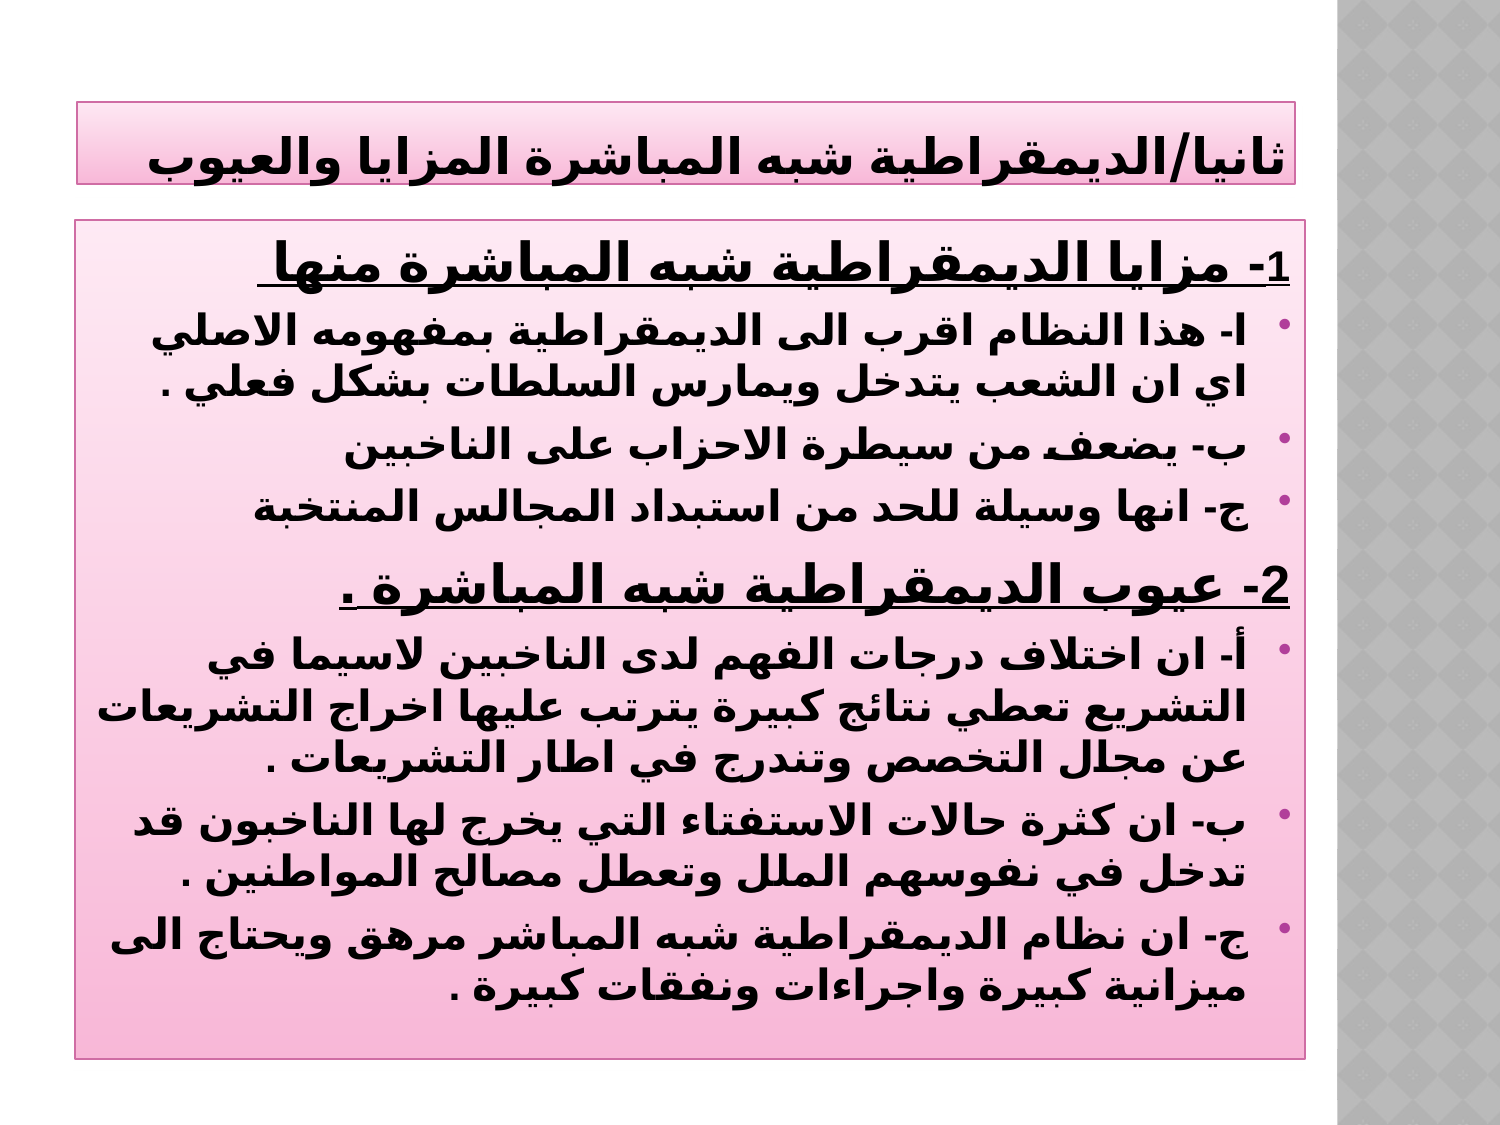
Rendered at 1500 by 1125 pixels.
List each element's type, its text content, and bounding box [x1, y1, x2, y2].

title ثانيا/الديمقراطية شبه المباشرة المزايا والعيوب [76, 101, 1296, 185]
list 1- مزايا الديمقراطية شبه المباشرة منها ا- هذا النظام اقرب الى الديمقراطية بمفهومه الاصلي اي ان الشعب يتدخل ويمارس السلطات بشكل فعلي . ب- يضعف من سيطرة الاحزاب على الناخبين ج- انها وسيلة للحد من استبداد المجالس المنتخبة 2- عيوب الديمقراطية شبه المباشرة . أ- ان اختلاف درجات الفهم لدى الناخبين لاسيما في التشريع تعطي نتائج كبيرة يترتب عليها اخراج التشريعات عن مجال التخصص وتندرج في اطار التشريعات . ب- ان كثرة حالات الاستفتاء التي يخرج لها الناخبون قد تدخل في نفوسهم الملل وتعطل مصالح المواطنين . ج- ان نظام الديمقراطية شبه المباشر مرهق ويحتاج الى ميزانية كبيرة واجراءات ونفقات كبيرة . [74, 219, 1306, 1060]
